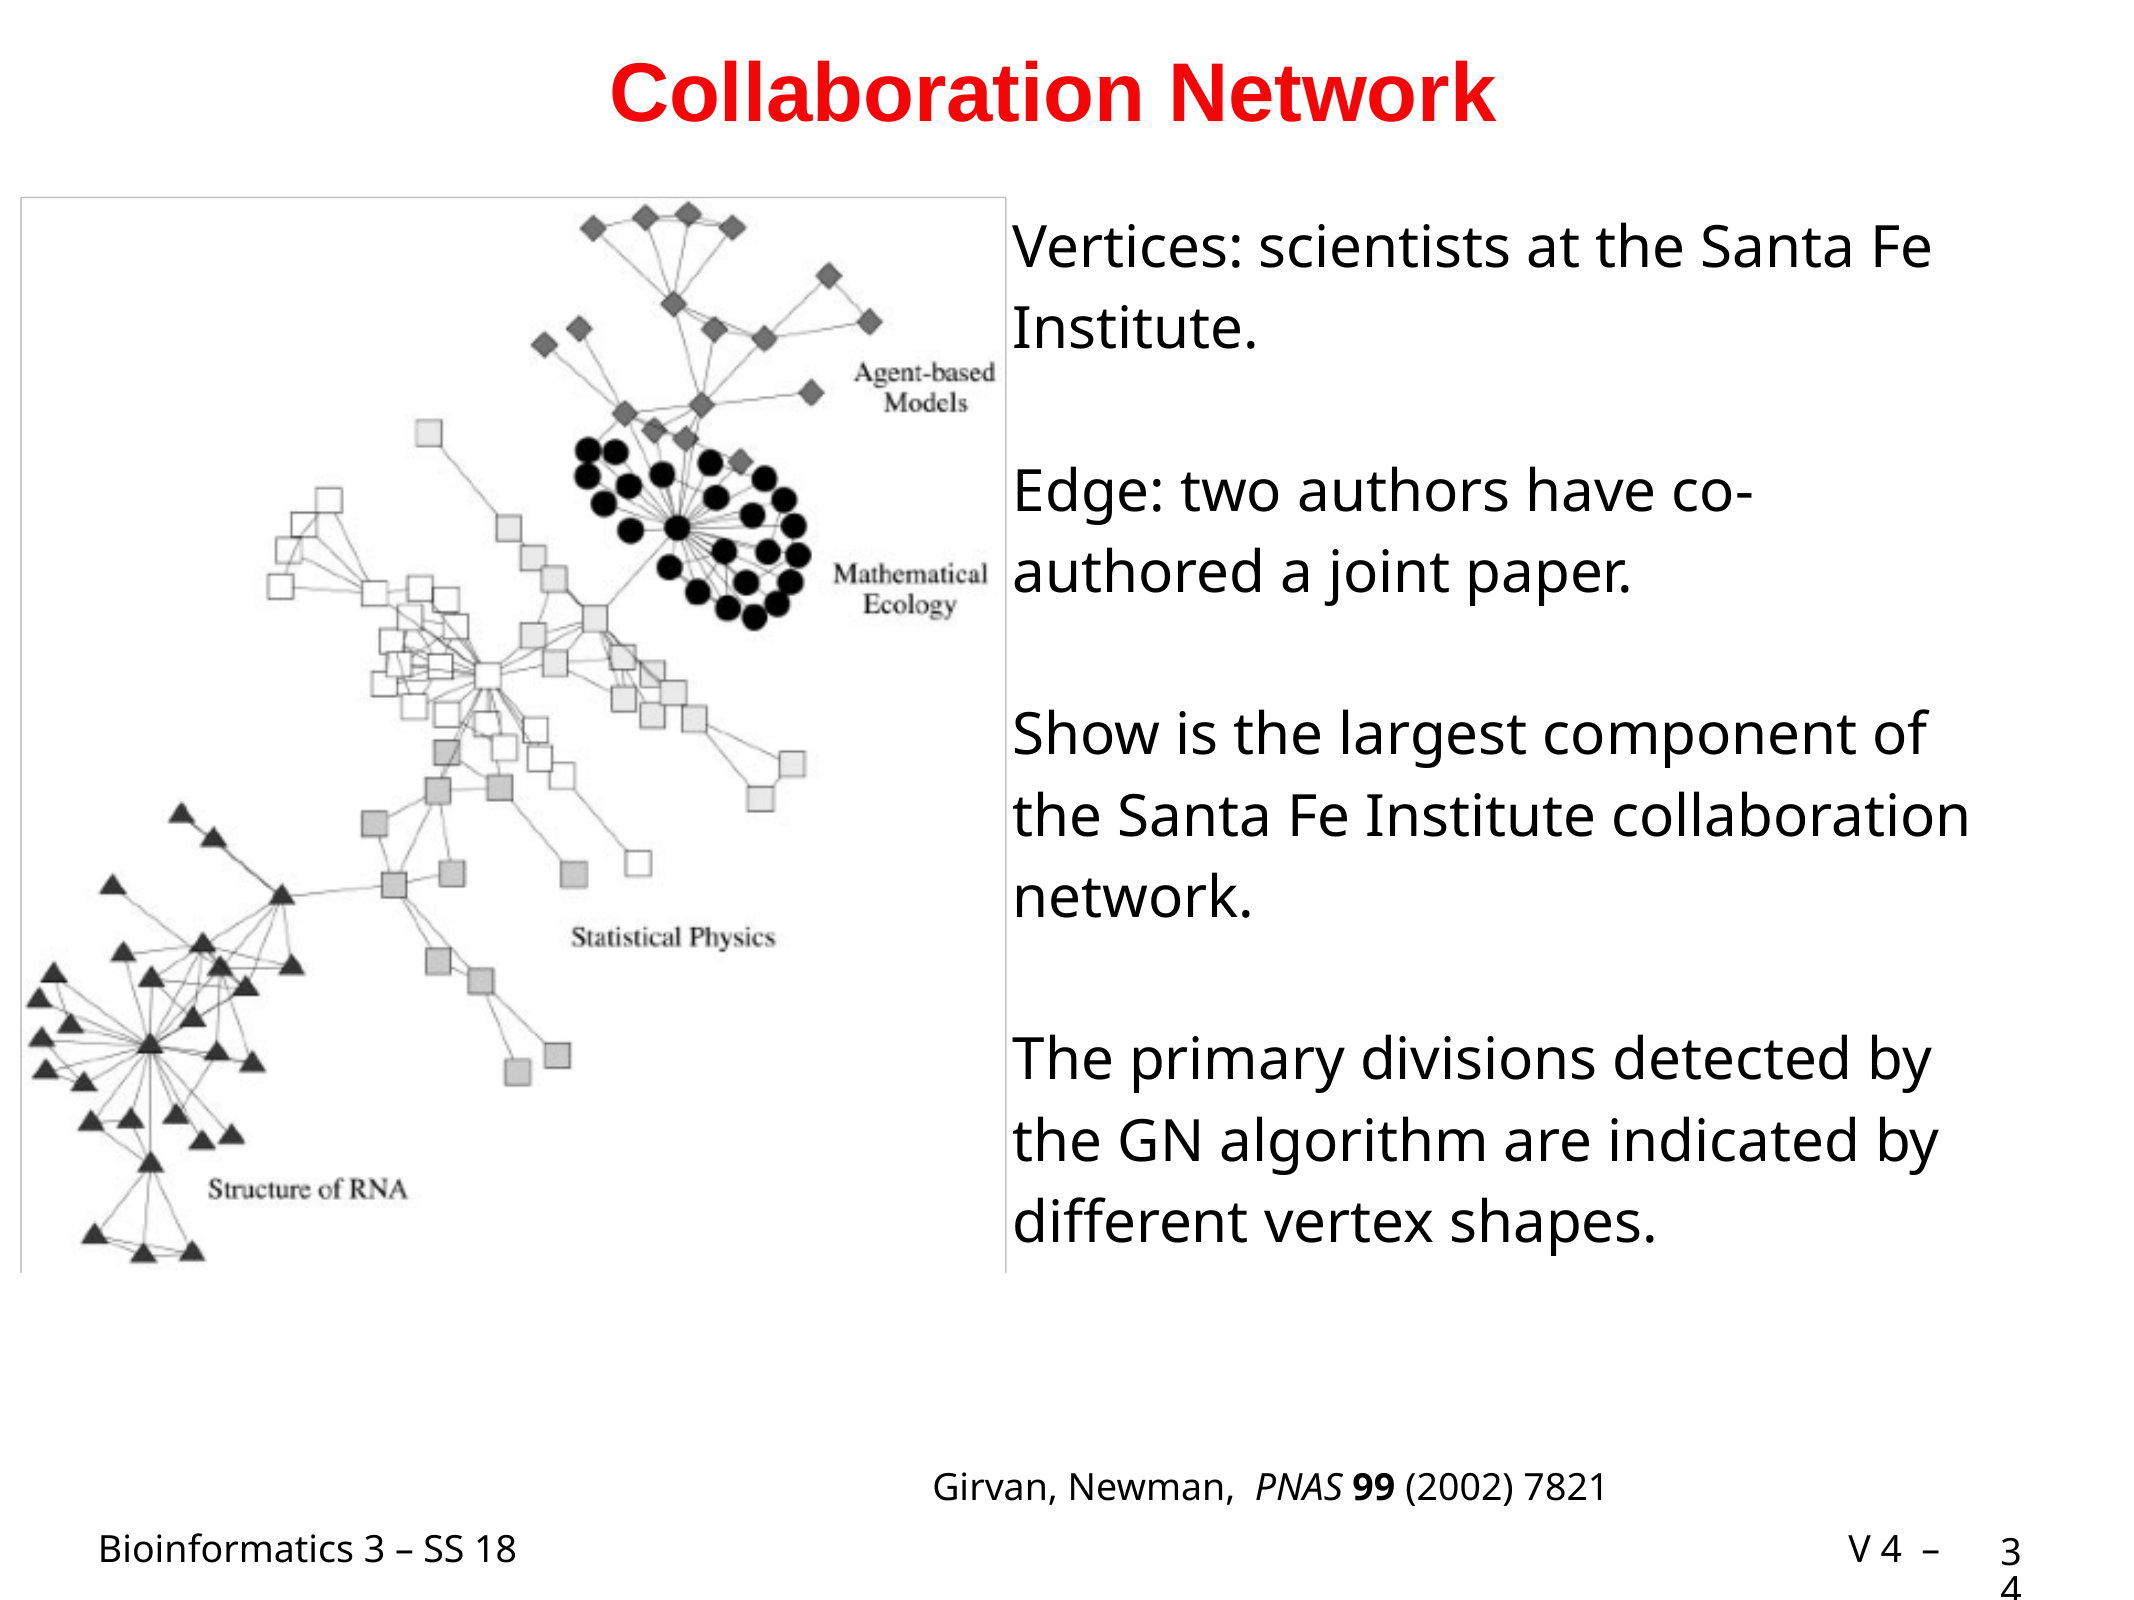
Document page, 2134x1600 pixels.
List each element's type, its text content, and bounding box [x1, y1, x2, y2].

title Collaboration Network [139, 14, 1967, 163]
slide_number 34 [1984, 1520, 2026, 1566]
text_box Vertices: scientists at the Santa Fe Institute. Edge: two authors have co-authored a joint paper. Show is the largest component of the Santa Fe Institute collaboration network. The primary divisions detected by the GN algorithm are indicated by different vertex shapes. [1018, 197, 2007, 631]
text_box Girvan, Newman, PNAS 99 (2002) 7821 [932, 1458, 1610, 1508]
picture [15, 187, 1013, 1273]
